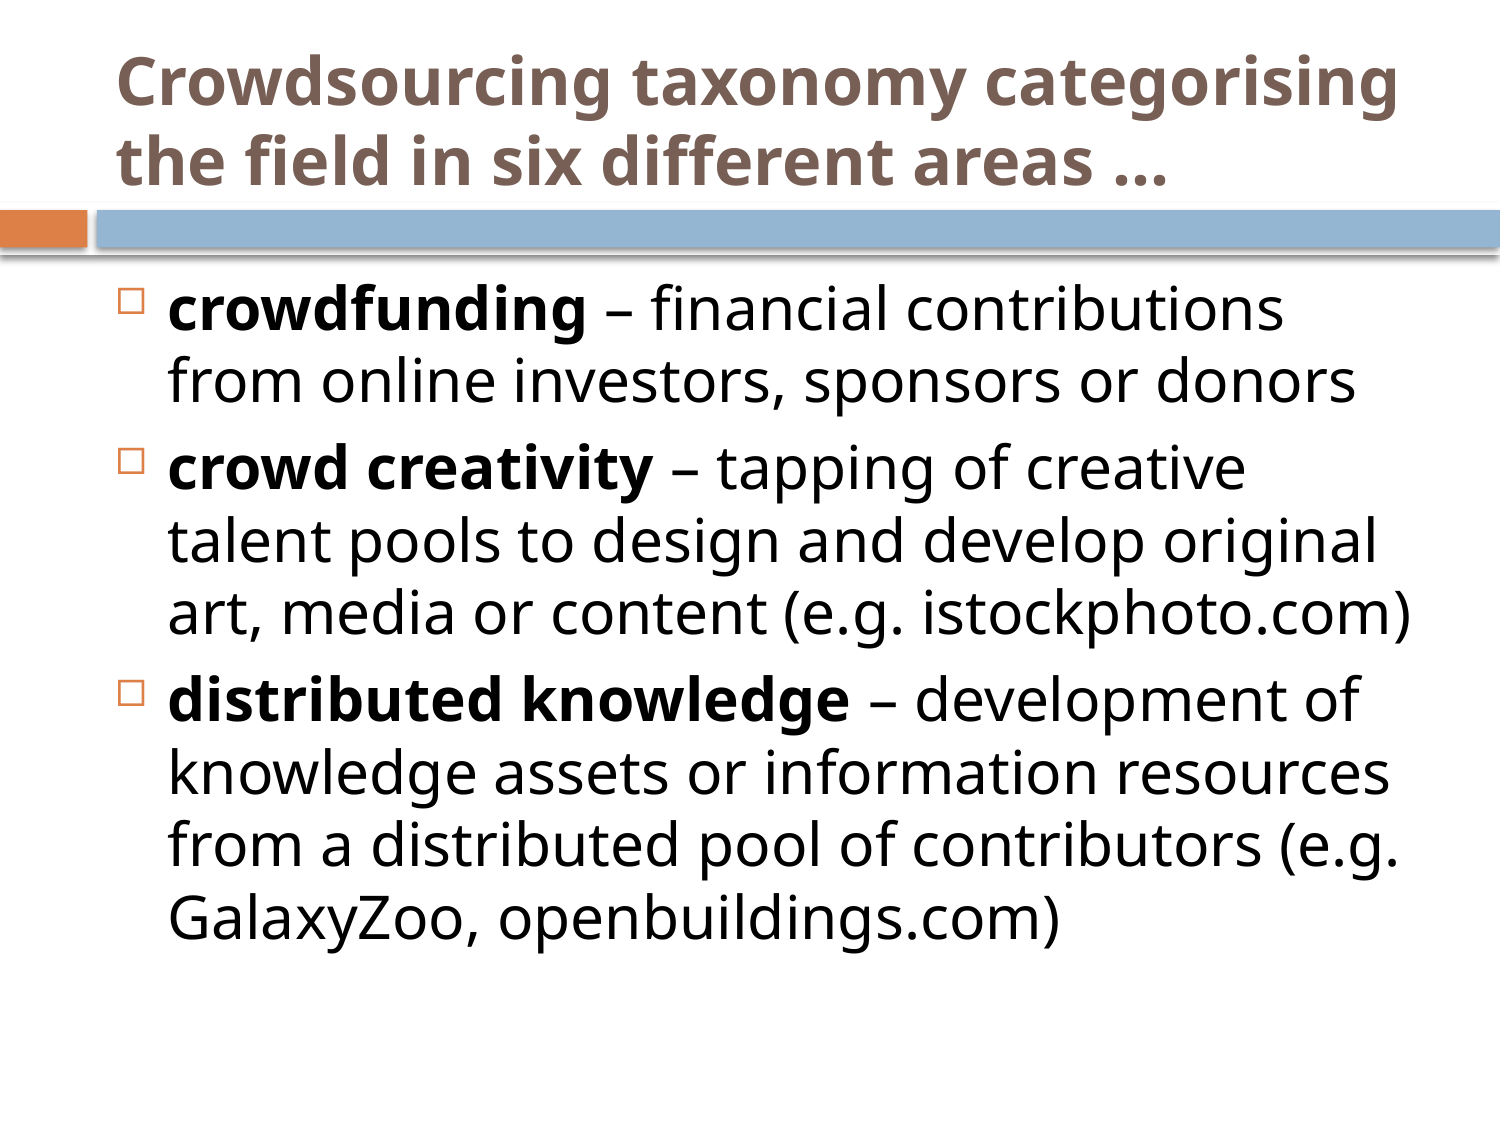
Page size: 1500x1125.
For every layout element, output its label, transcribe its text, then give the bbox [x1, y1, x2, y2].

list crowdfunding – financial contributions from online investors, sponsors or donors crowd creativity – tapping of creative talent pools to design and develop original art, media or content (e.g. istockphoto.com) distributed knowledge – development of knowledge assets or information resources from a distributed pool of contributors (e.g. GalaxyZoo, openbuildings.com) [100, 262, 1438, 1000]
title Crowdsourcing taxonomy categorising the field in six different areas ... [100, 37, 1438, 200]
